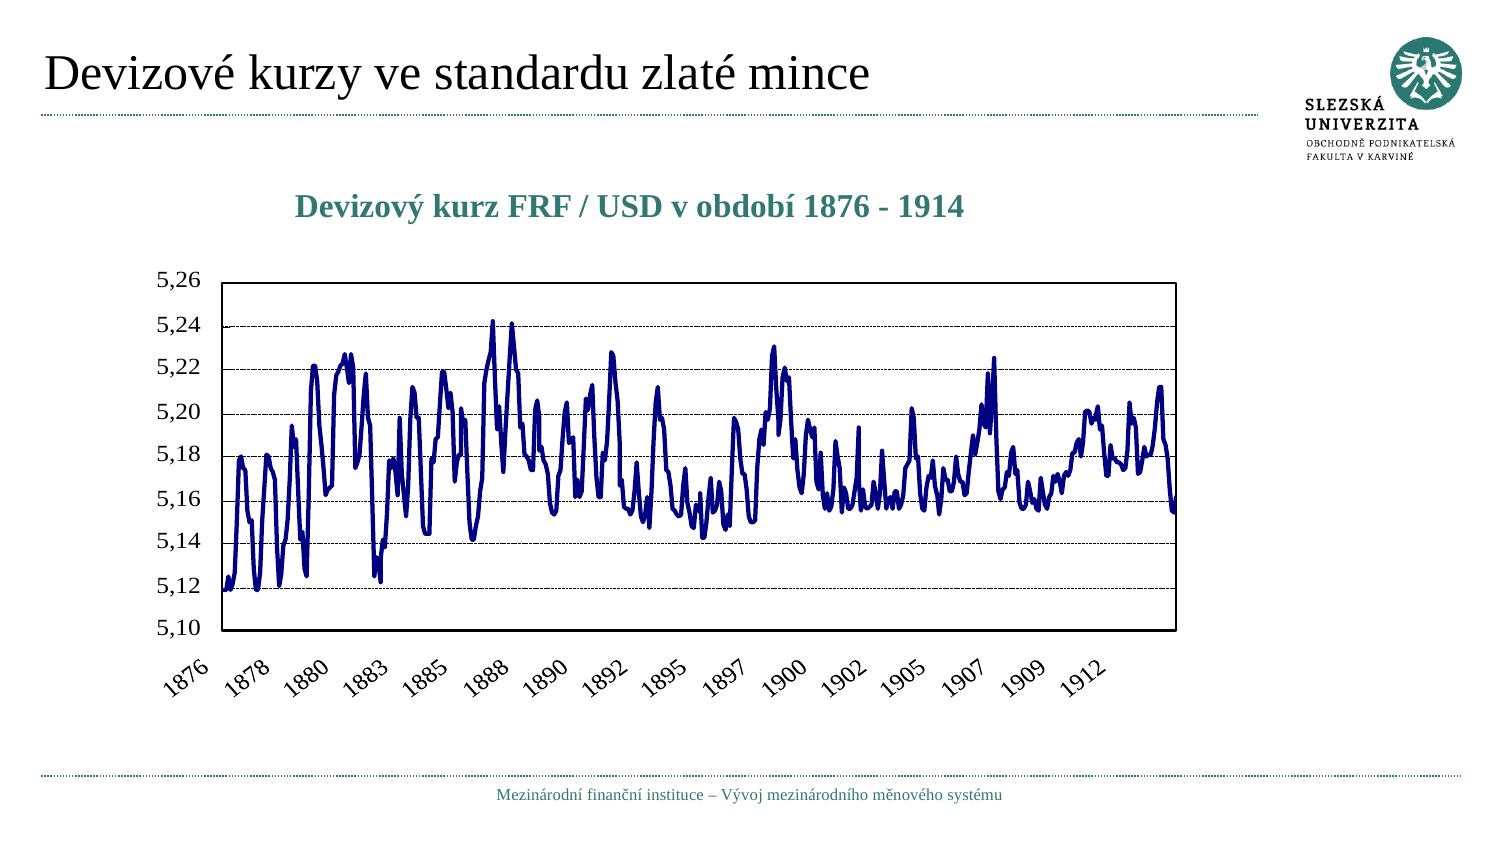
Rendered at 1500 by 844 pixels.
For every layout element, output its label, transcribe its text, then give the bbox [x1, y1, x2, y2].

text_box Mezinárodní finanční instituce – Vývoj mezinárodního měnového systému [442, 776, 1058, 811]
text_box Devizový kurz FRF / USD v období 1876 - 1914 [280, 176, 1048, 230]
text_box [120, 231, 1209, 741]
title Devizové kurzy ve standardu zlaté mince [29, 32, 1275, 116]
picture [1305, 37, 1462, 160]
